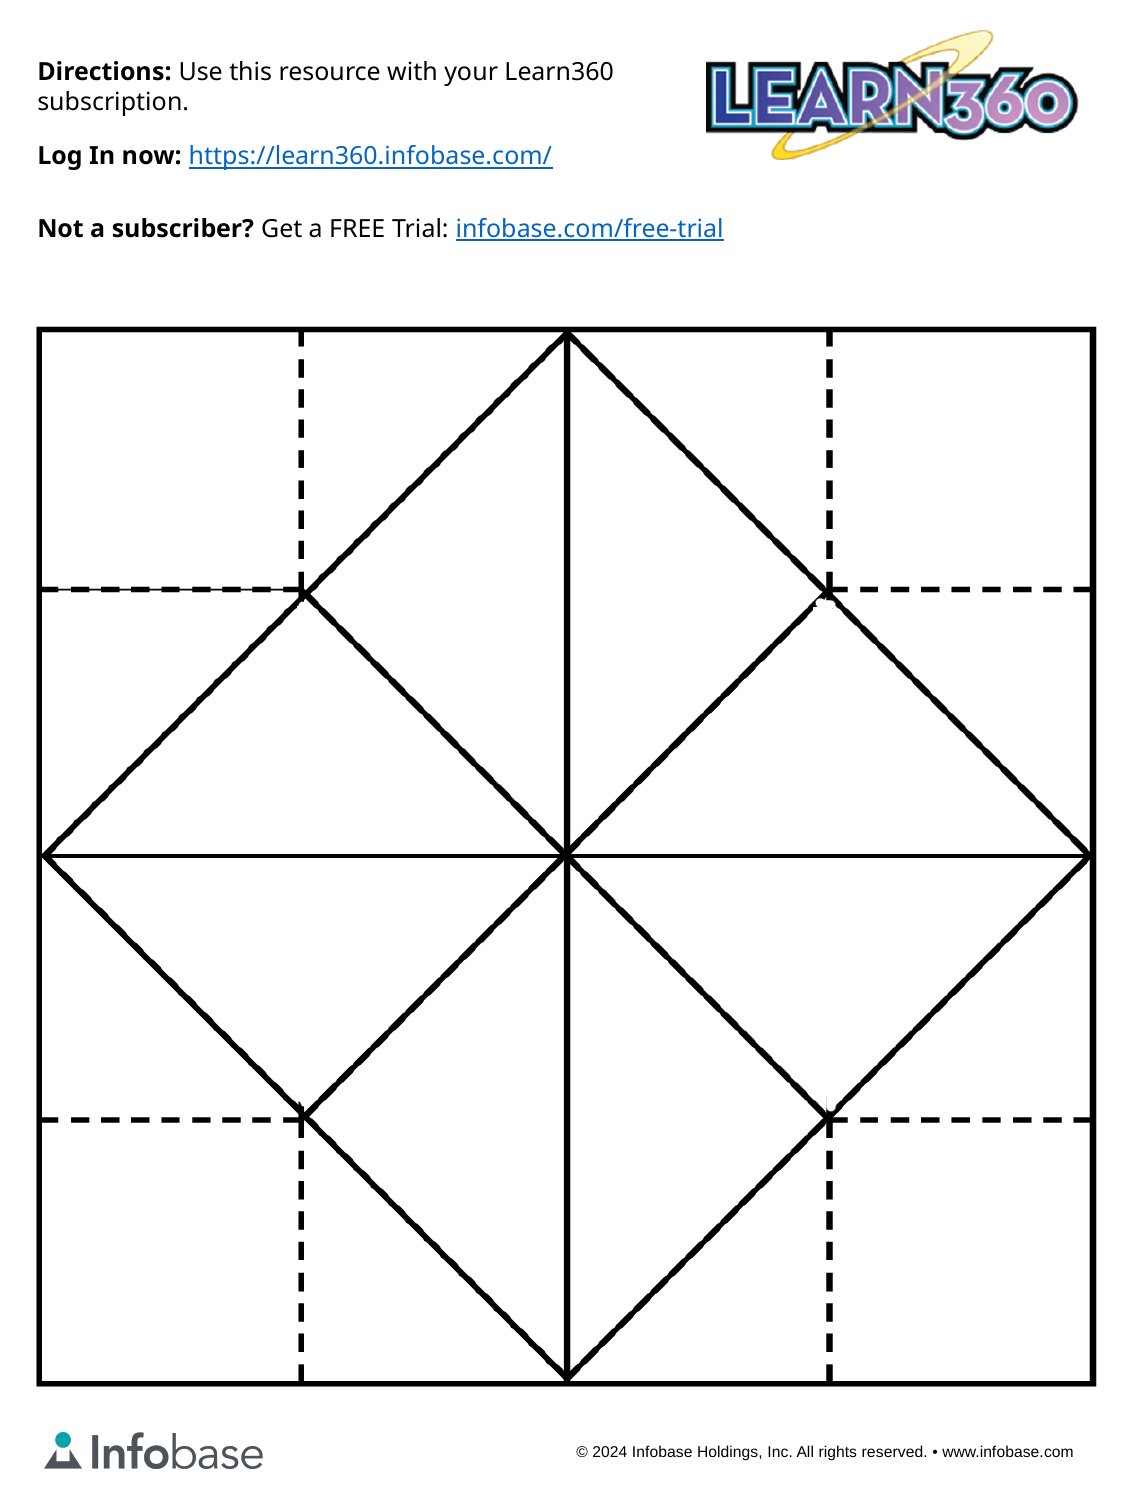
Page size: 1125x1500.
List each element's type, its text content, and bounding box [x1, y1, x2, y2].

text_box Not a subscriber? Get a FREE Trial: infobase.com/free-trial [22, 197, 1032, 261]
text_box Directions: Use this resource with your Learn360 subscription. Log In now: https://learn360.infobase.com/ [22, 40, 695, 189]
text_box © 2024 Infobase Holdings, Inc. All rights reserved. • www.infobase.com [275, 1432, 1089, 1471]
picture [29, 320, 1101, 1394]
picture [705, 30, 1079, 161]
picture [44, 1432, 263, 1470]
